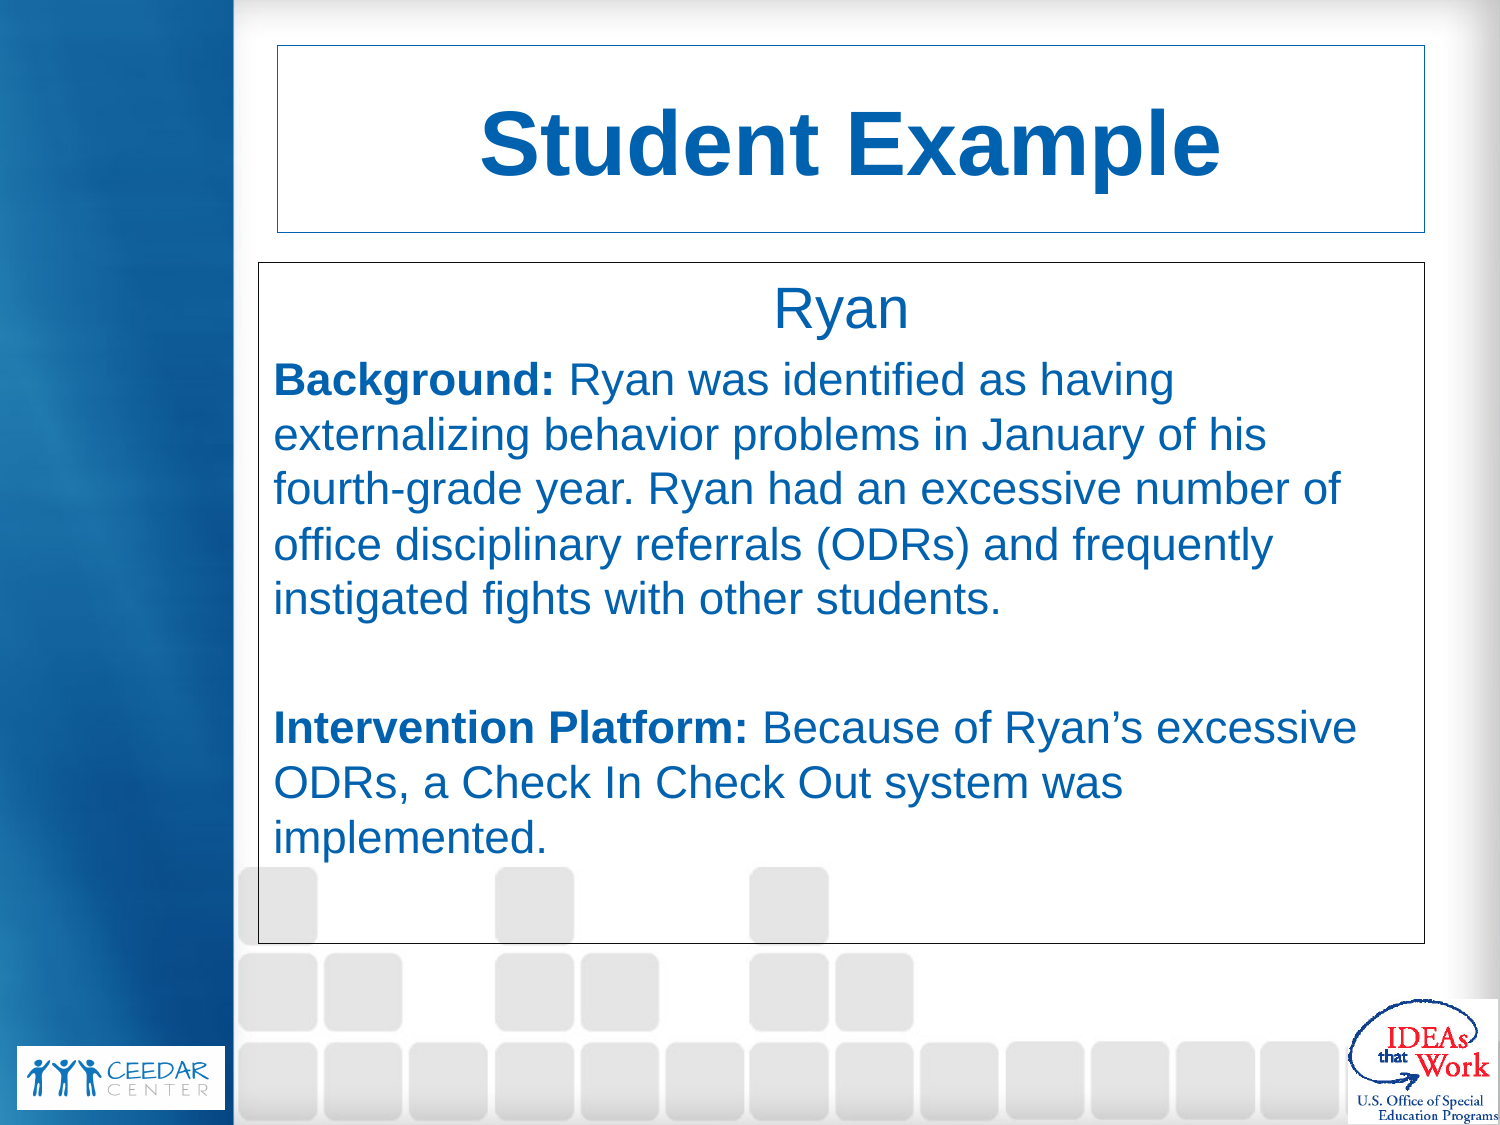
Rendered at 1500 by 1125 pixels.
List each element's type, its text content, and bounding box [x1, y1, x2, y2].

title Student Example [277, 45, 1425, 233]
picture [0, 0, 1500, 1125]
list Ryan Background: Ryan was identified as having externalizing behavior problems in January of his fourth-grade year. Ryan had an excessive number of office disciplinary referrals (ODRs) and frequently instigated fights with other students. Intervention Platform: Because of Ryan’s excessive ODRs, a Check In Check Out system was implemented. [258, 262, 1425, 944]
